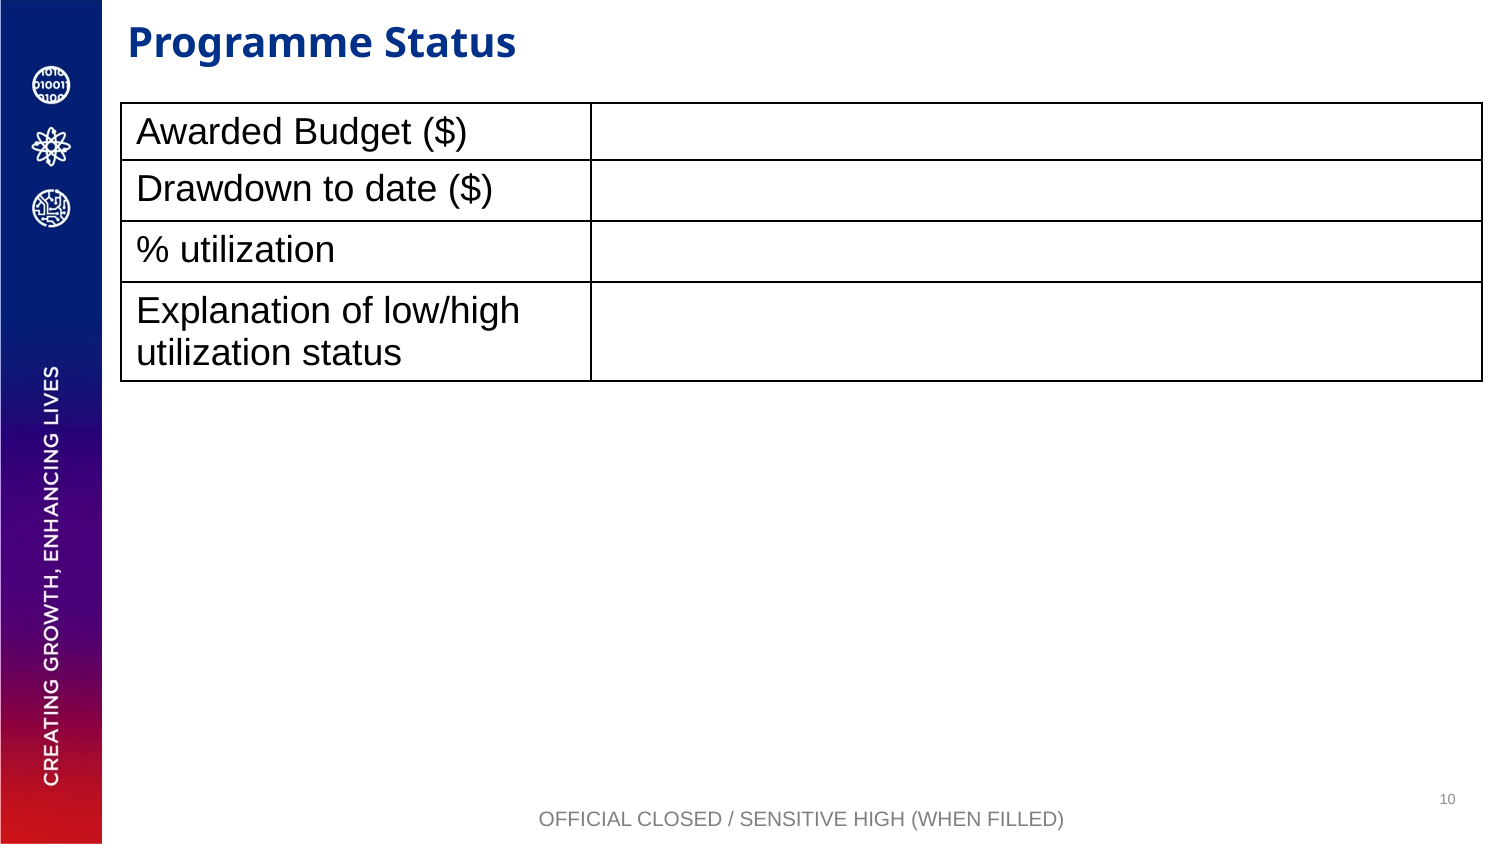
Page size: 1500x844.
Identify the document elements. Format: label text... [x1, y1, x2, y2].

table_header Awarded Budget ($) [122, 104, 590, 159]
table_cell Drawdown to date ($) [122, 161, 590, 220]
table_cell [592, 161, 1481, 220]
table_cell [592, 283, 1481, 380]
table_cell % utilization [122, 222, 590, 281]
table_header [592, 104, 1481, 159]
table_cell [592, 222, 1481, 281]
title Programme Status [112, 8, 1412, 127]
table_cell Explanation of low/high utilization status [122, 283, 590, 380]
picture [0, 0, 102, 844]
